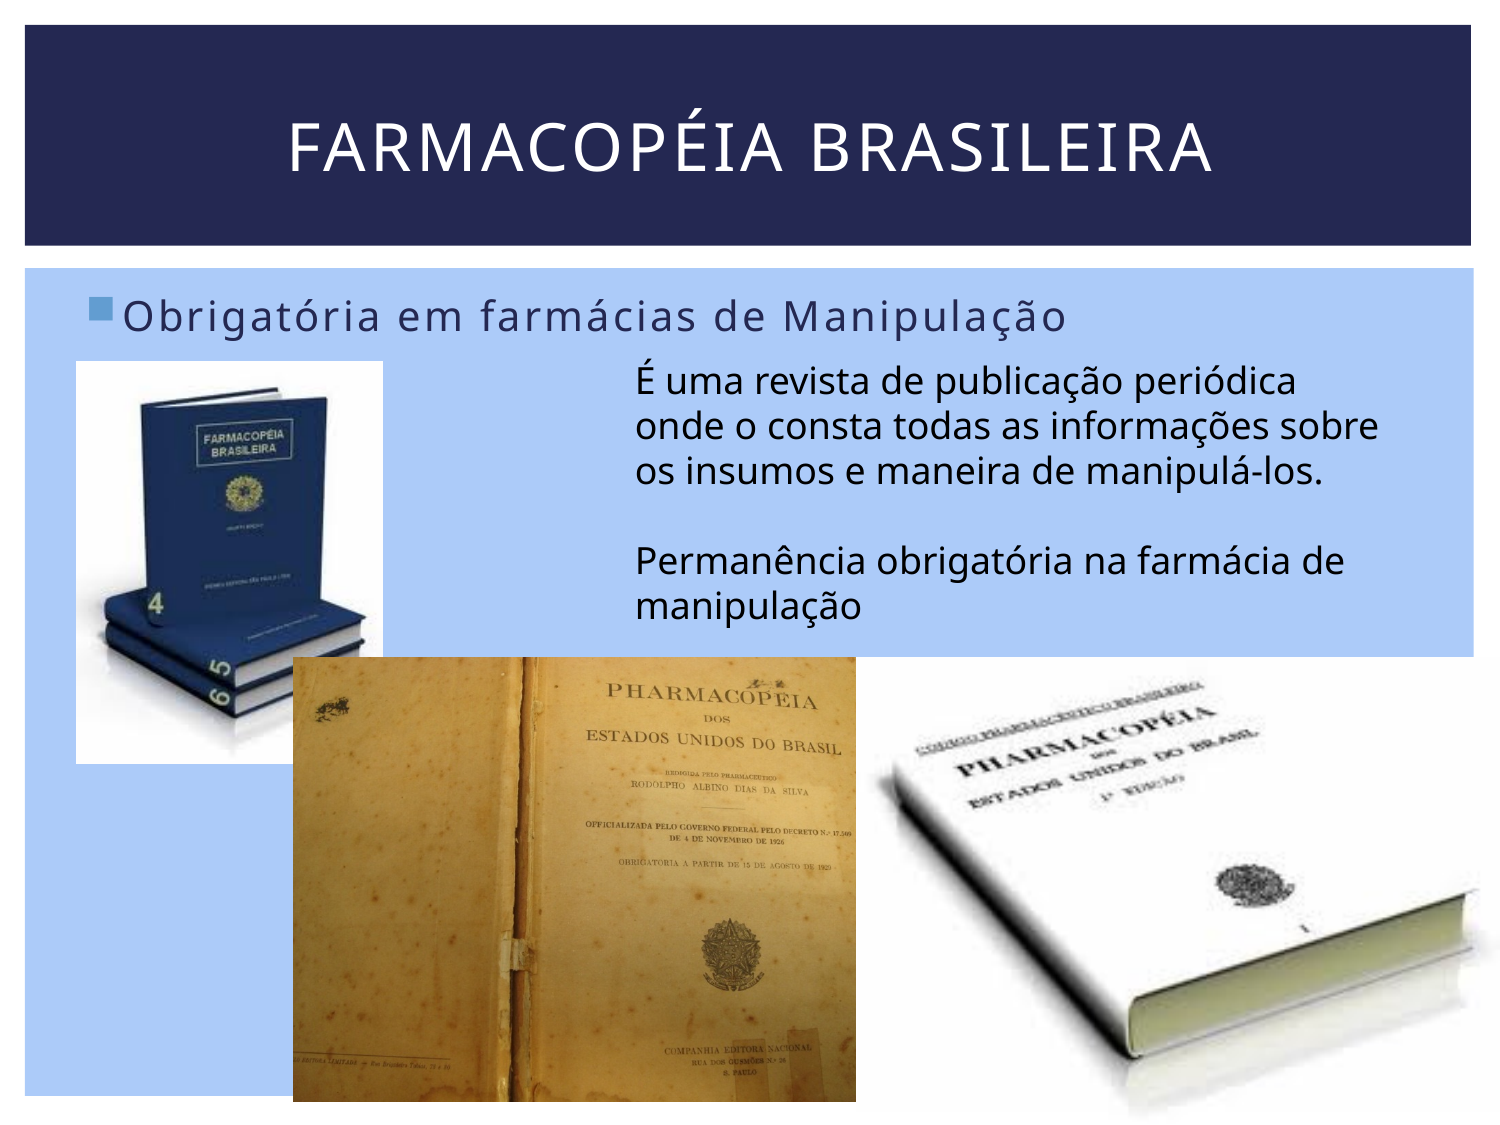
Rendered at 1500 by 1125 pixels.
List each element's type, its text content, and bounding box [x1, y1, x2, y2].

picture [76, 361, 1500, 1125]
title FARMACOPÉIA BRASILEIRA [62, 58, 1438, 232]
text_box É uma revista de publicação periódica onde o consta todas as informações sobre os insumos e maneira de manipulá-los. Permanência obrigatória na farmácia de manipulação [620, 349, 1401, 635]
list Obrigatória em farmácias de Manipulação [62, 281, 1442, 1005]
